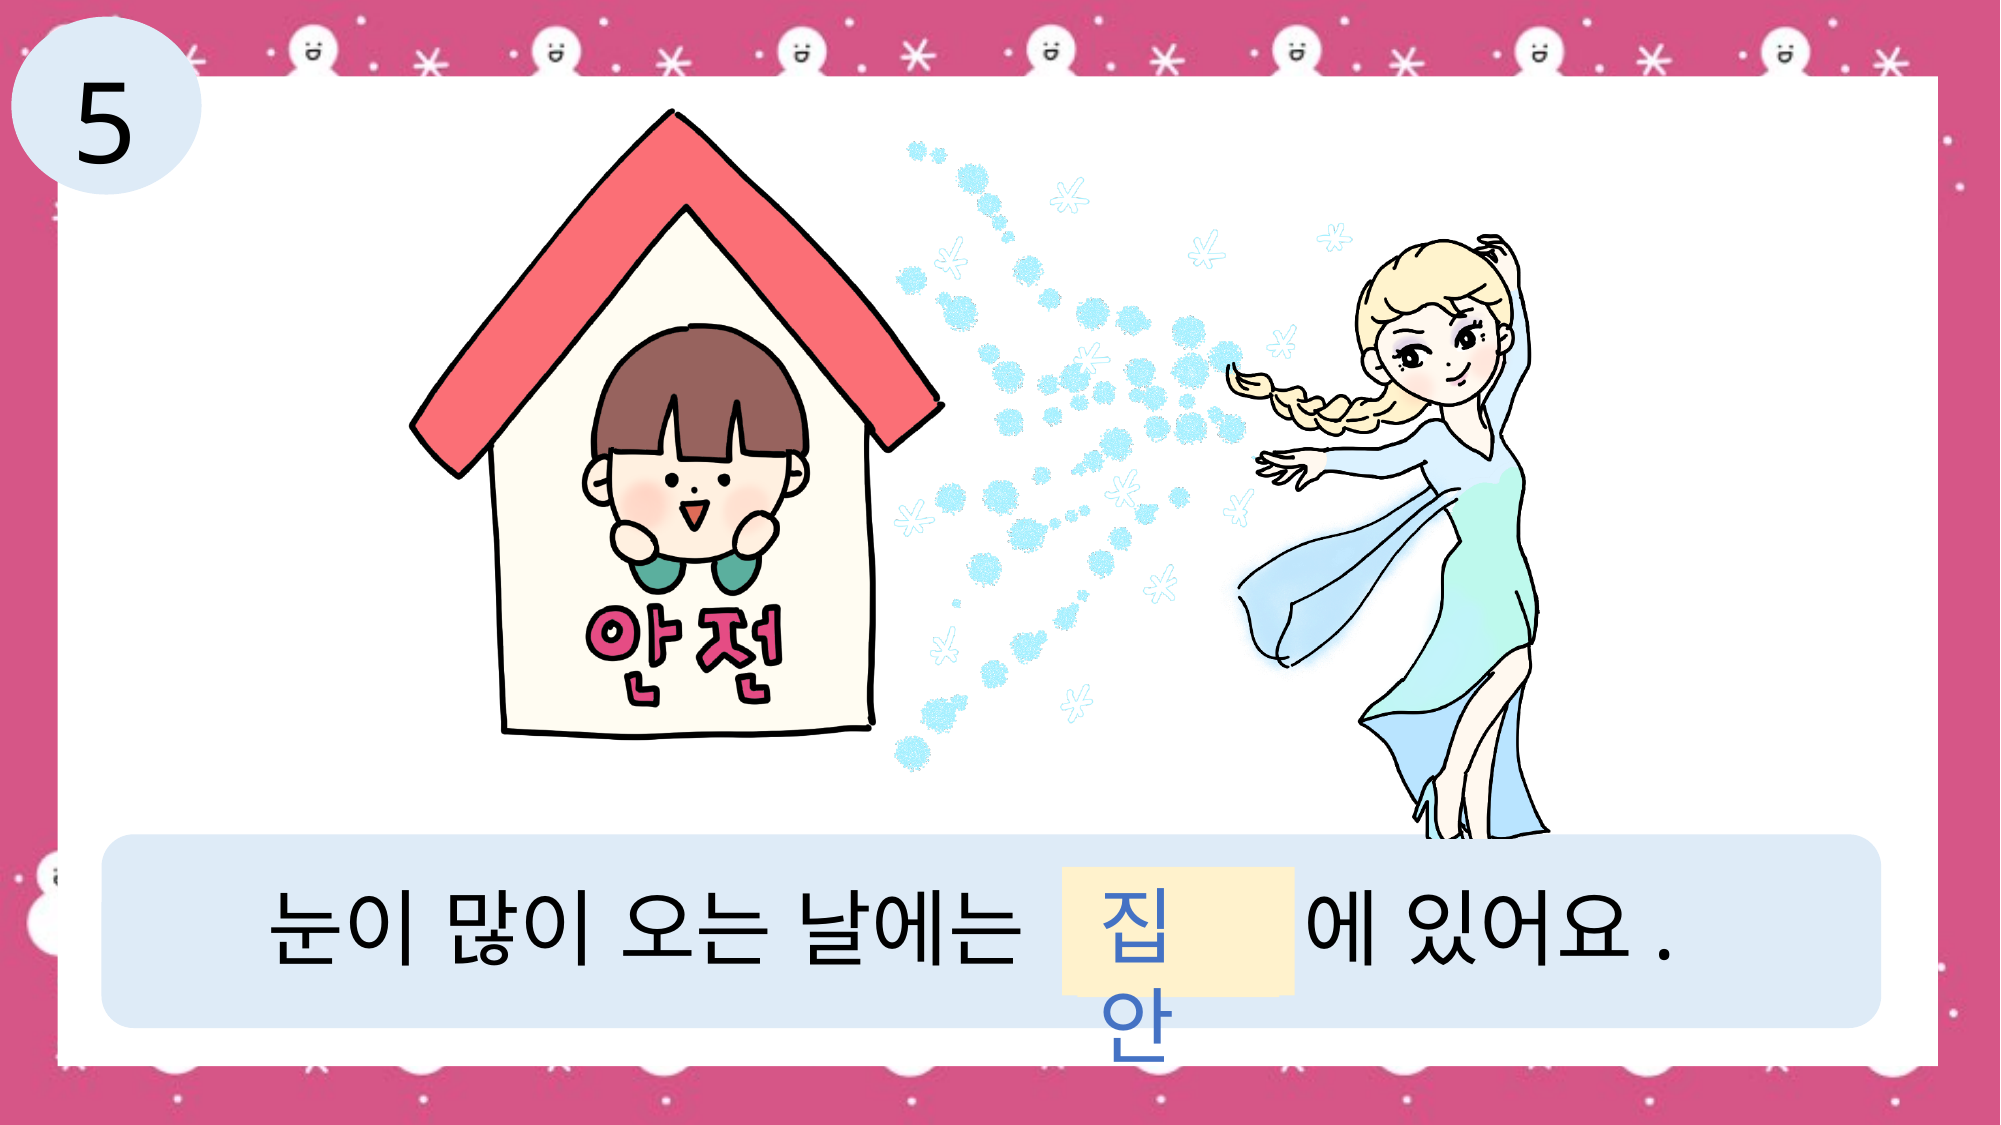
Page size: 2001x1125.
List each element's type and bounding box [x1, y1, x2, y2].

text_box [1062, 866, 1295, 996]
text_box [1077, 868, 1348, 998]
text_box [0, 0, 2000, 1125]
picture [343, 90, 1600, 839]
